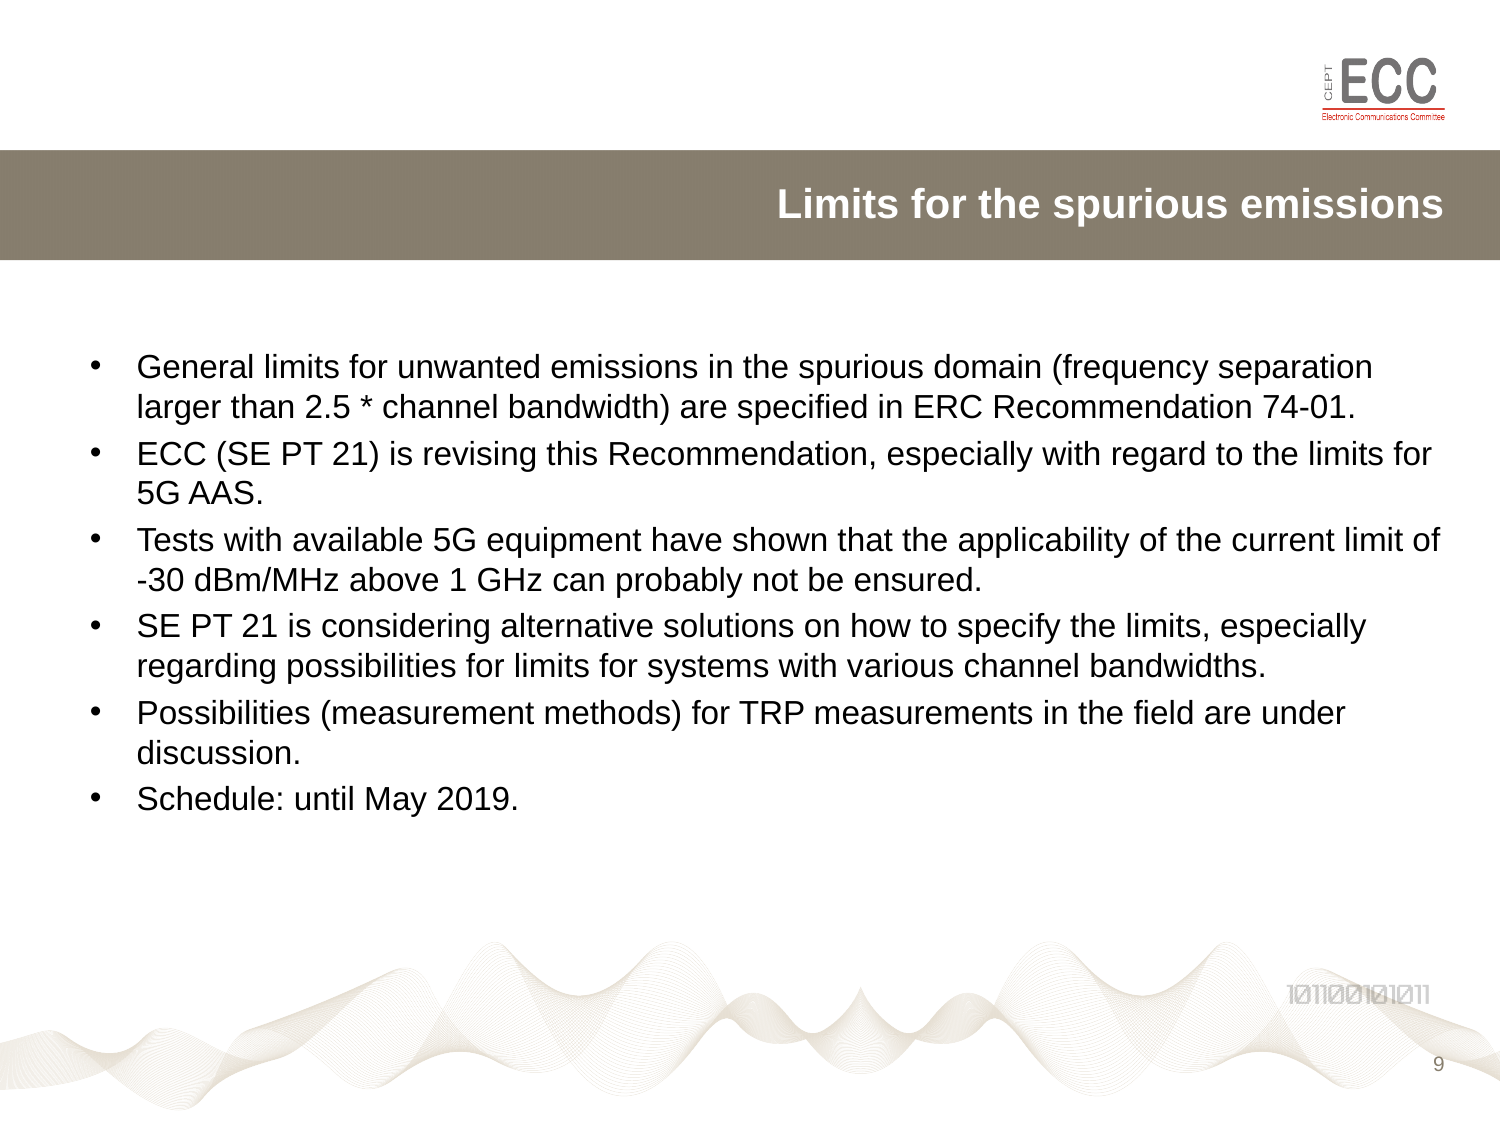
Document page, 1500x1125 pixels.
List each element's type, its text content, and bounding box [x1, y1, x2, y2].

picture [0, 0, 1500, 1125]
text_box General limits for unwanted emissions in the spurious domain (frequency separation larger than 2.5 * channel bandwidth) are specified in ERC Recommendation 74-01. ECC (SE PT 21) is revising this Recommendation, especially with regard to the limits for 5G AAS. Tests with available 5G equipment have shown that the applicability of the current limit of -30 dBm/MHz above 1 GHz can probably not be ensured. SE PT 21 is considering alternative solutions on how to specify the limits, especially regarding possibilities for limits for systems with various channel bandwidths. Possibilities (measurement methods) for TRP measurements in the field are under discussion. Schedule: until May 2019. [74, 338, 1460, 1000]
slide_number 9 [1359, 1042, 1460, 1103]
title Limits for the spurious emissions [75, 147, 1460, 256]
